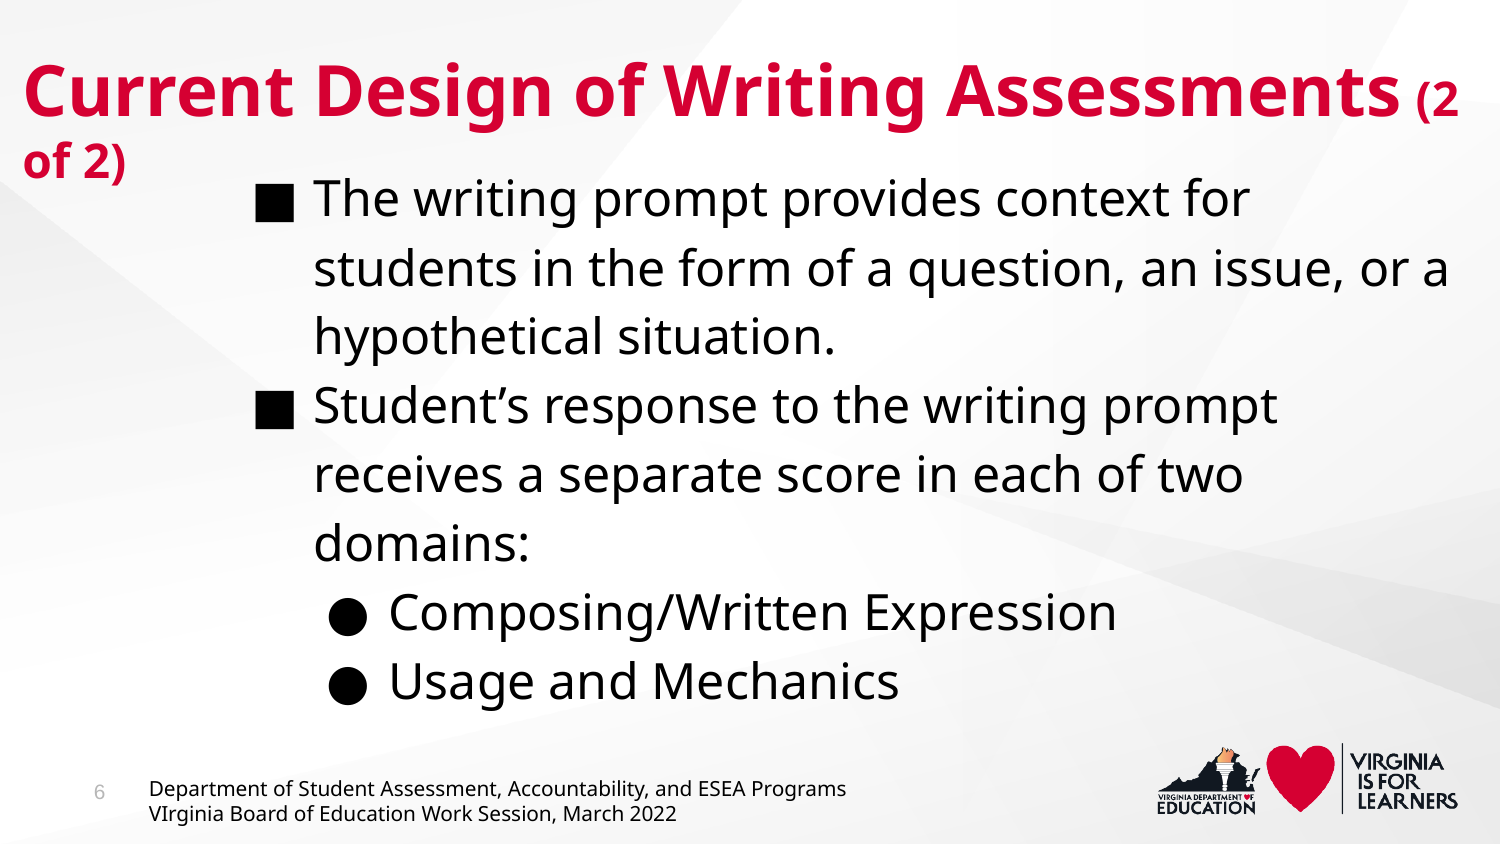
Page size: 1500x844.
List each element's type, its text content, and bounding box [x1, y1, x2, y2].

title Current Design of Writing Assessments (2 of 2) [7, 30, 1492, 125]
picture [0, 0, 1500, 844]
slide_number 6 [78, 759, 172, 824]
list The writing prompt provides context for students in the form of a question, an issue, or a hypothetical situation. Student’s response to the writing prompt receives a separate score in each of two domains: Composing/Written Expression Usage and Mechanics [73, 142, 1472, 704]
